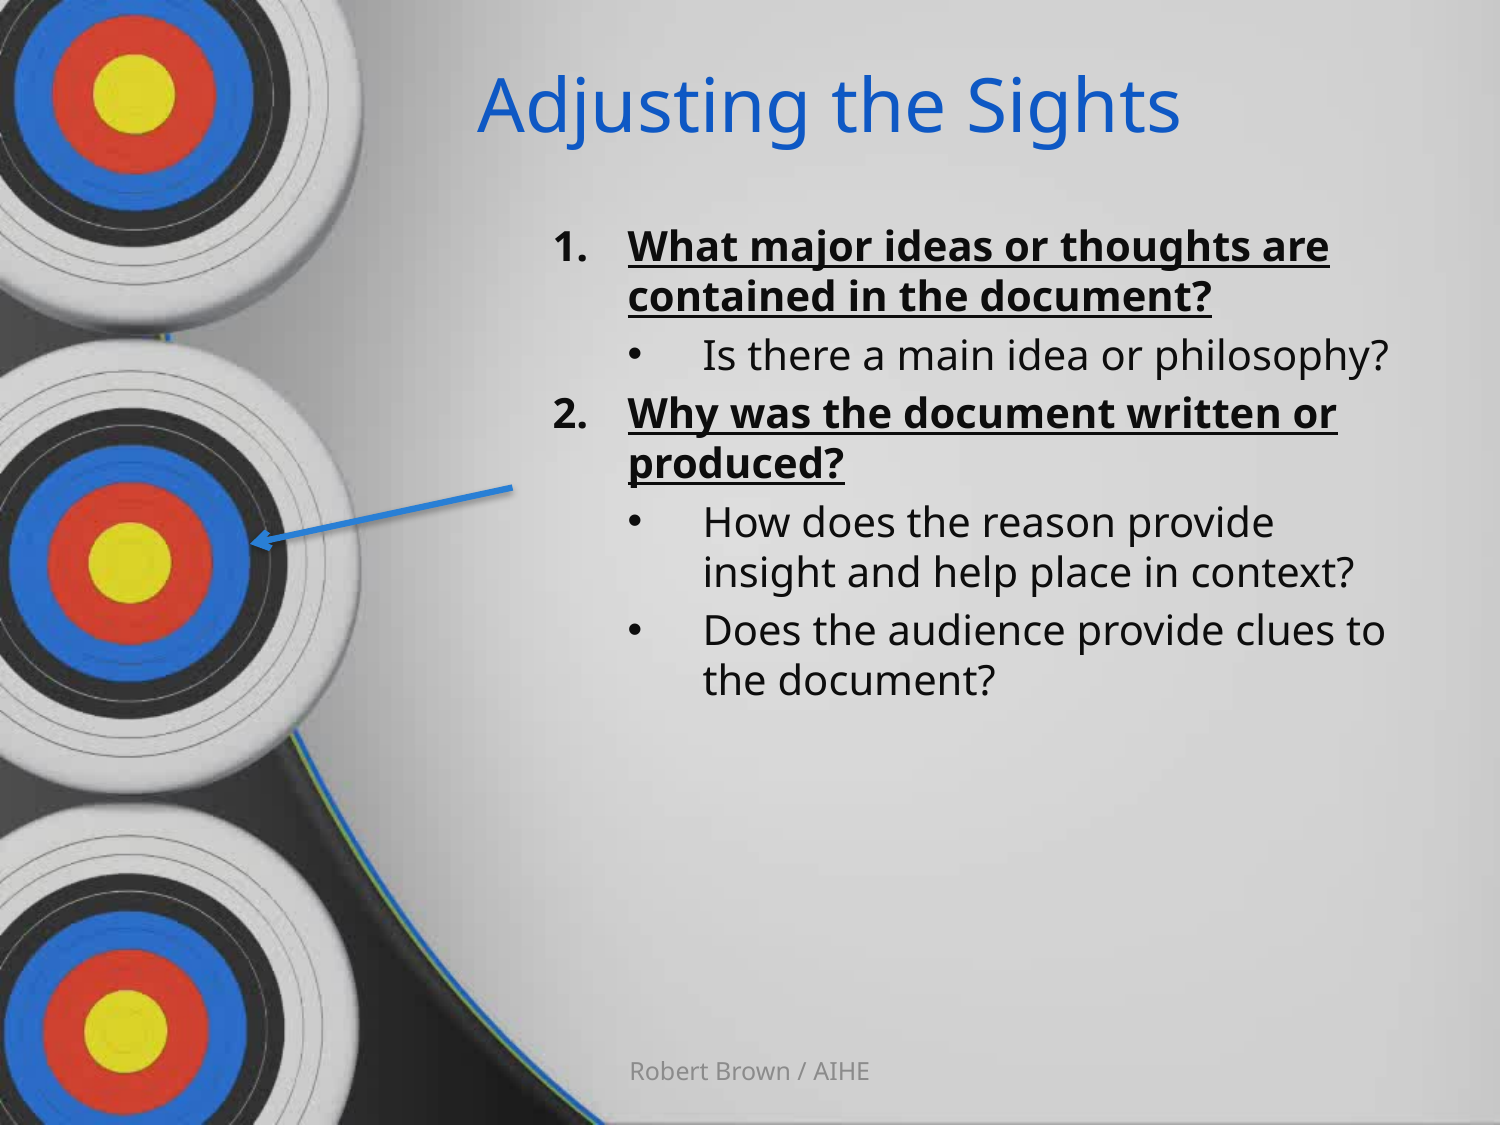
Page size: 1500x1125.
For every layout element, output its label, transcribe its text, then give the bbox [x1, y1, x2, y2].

picture [0, 0, 1500, 1125]
footer Robert Brown / AIHE [512, 1042, 988, 1103]
title Adjusting the Sights [462, 24, 1500, 180]
list What major ideas or thoughts are contained in the document? Is there a main idea or philosophy? Why was the document written or produced? How does the reason provide insight and help place in context? Does the audience provide clues to the document? [537, 212, 1413, 955]
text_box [249, 487, 513, 545]
